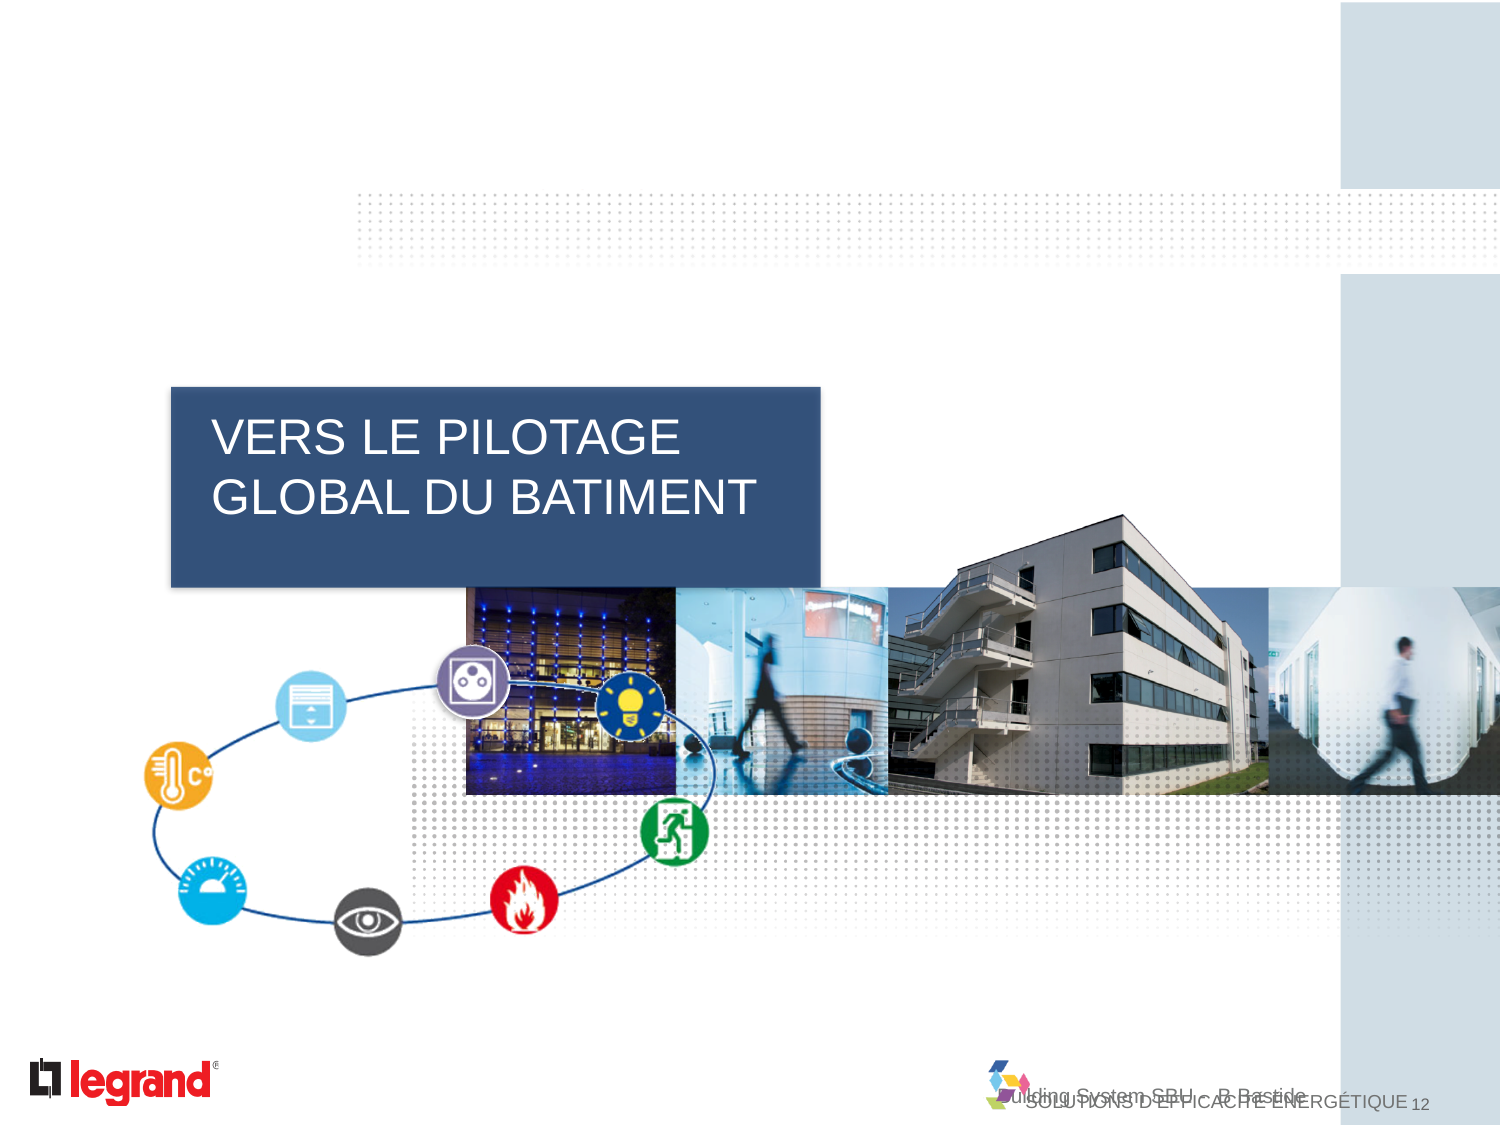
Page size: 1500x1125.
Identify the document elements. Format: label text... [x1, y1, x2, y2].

text_box VERS le pilotage GLOBAL DU BATIMENT [196, 397, 460, 532]
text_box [76, 573, 751, 975]
picture [465, 386, 1500, 937]
text_box [170, 386, 464, 572]
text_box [983, 1059, 1424, 1122]
picture [356, 189, 1500, 274]
